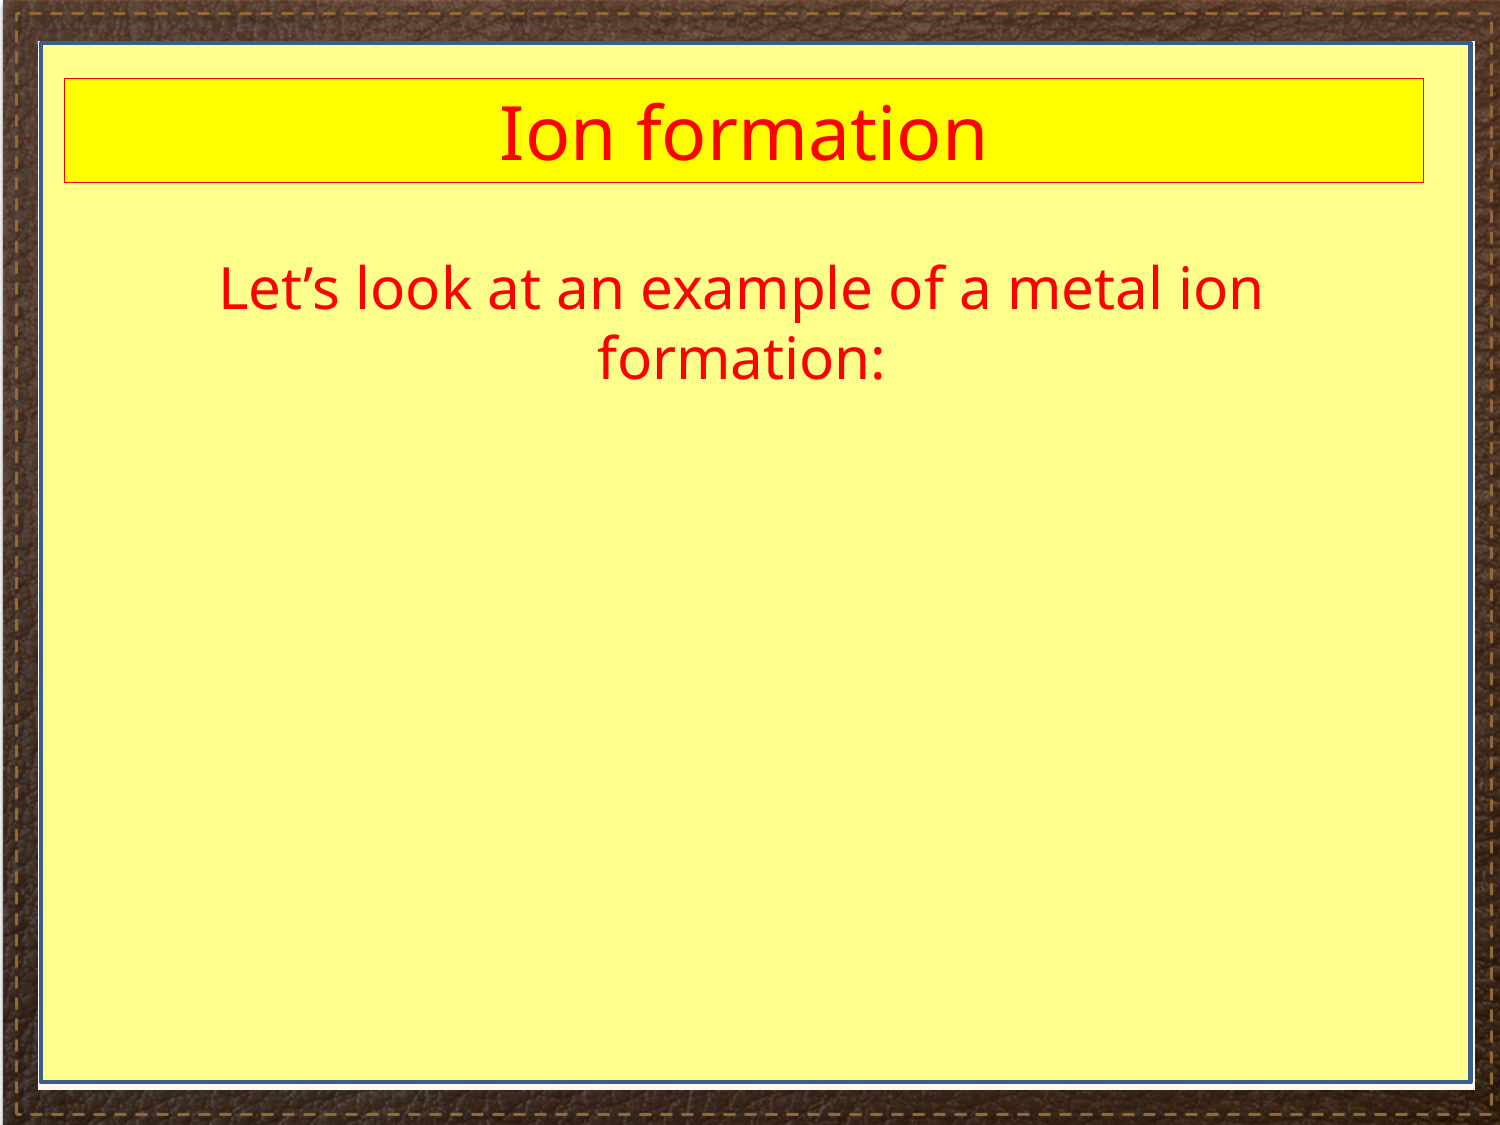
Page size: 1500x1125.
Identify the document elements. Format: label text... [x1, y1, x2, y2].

text_box Let’s look at an example of a metal ion formation: [62, 243, 1421, 469]
text_box [39, 41, 1473, 1084]
text_box Ion formation [64, 78, 1424, 183]
picture [0, 0, 1500, 1125]
